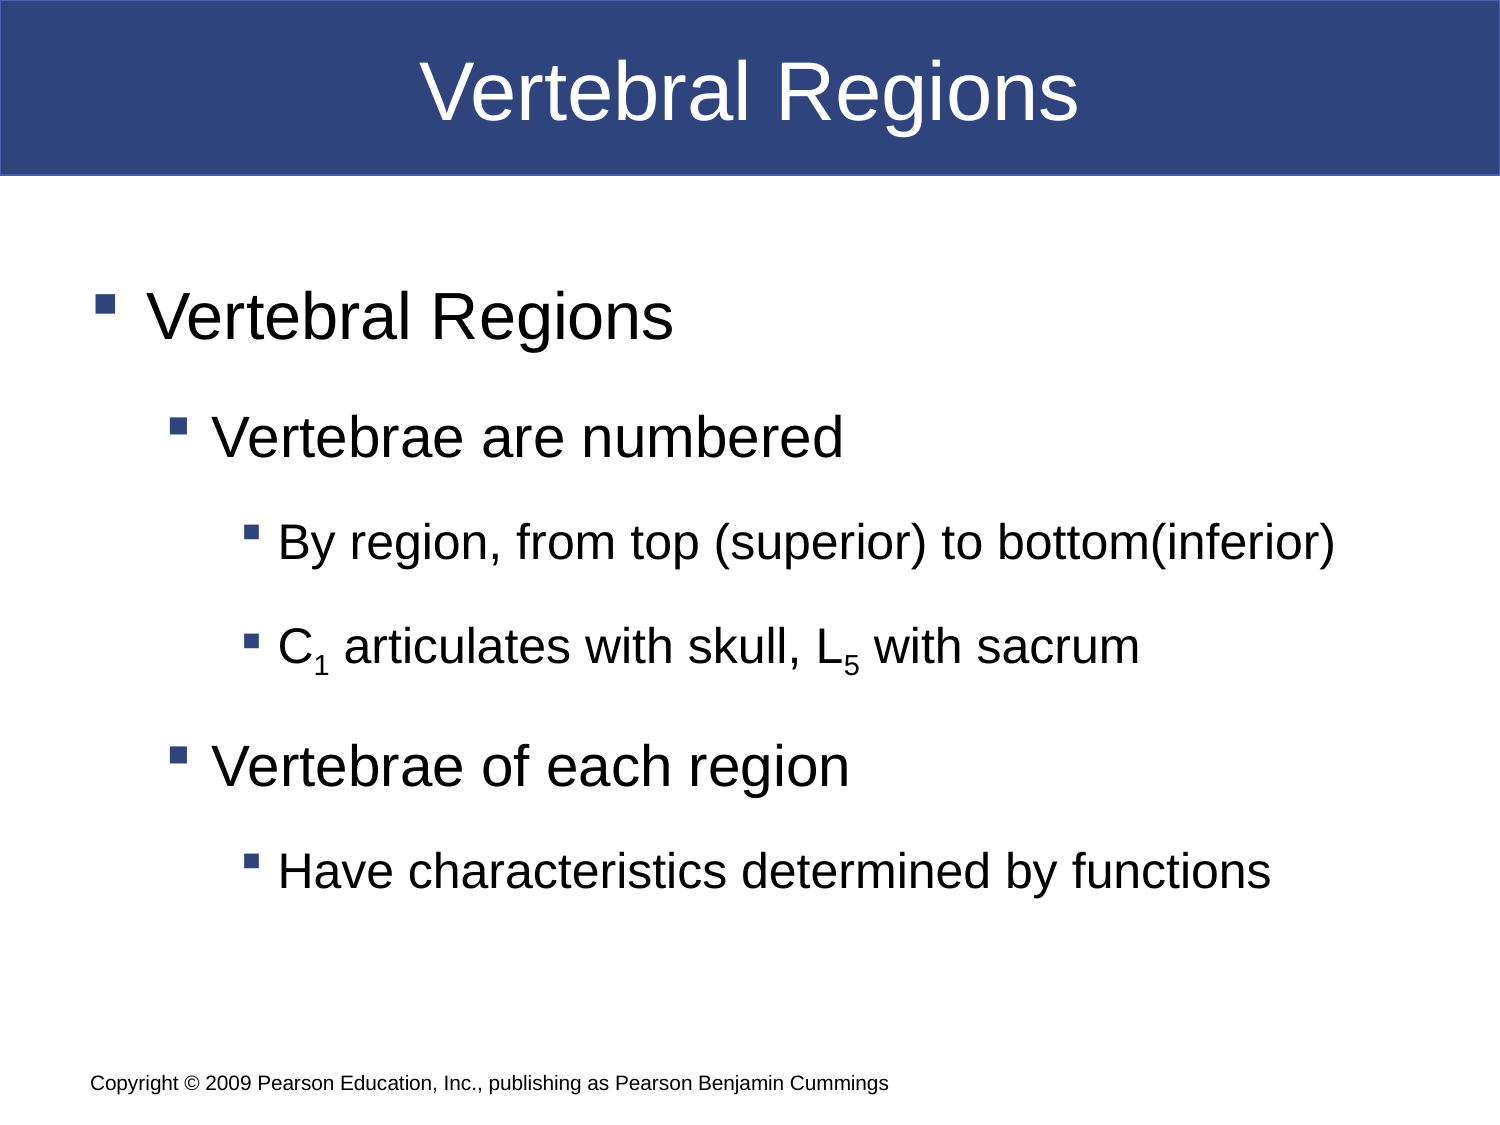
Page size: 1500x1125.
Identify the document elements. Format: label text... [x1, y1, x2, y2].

list Vertebral Regions Vertebrae are numbered By region, from top (superior) to bottom(inferior) C1 articulates with skull, L5 with sacrum Vertebrae of each region Have characteristics determined by functions [74, 224, 1426, 1006]
footer Copyright © 2009 Pearson Education, Inc., publishing as Pearson Benjamin Cummings [74, 1012, 1176, 1125]
title Vertebral Regions [0, 0, 1500, 176]
